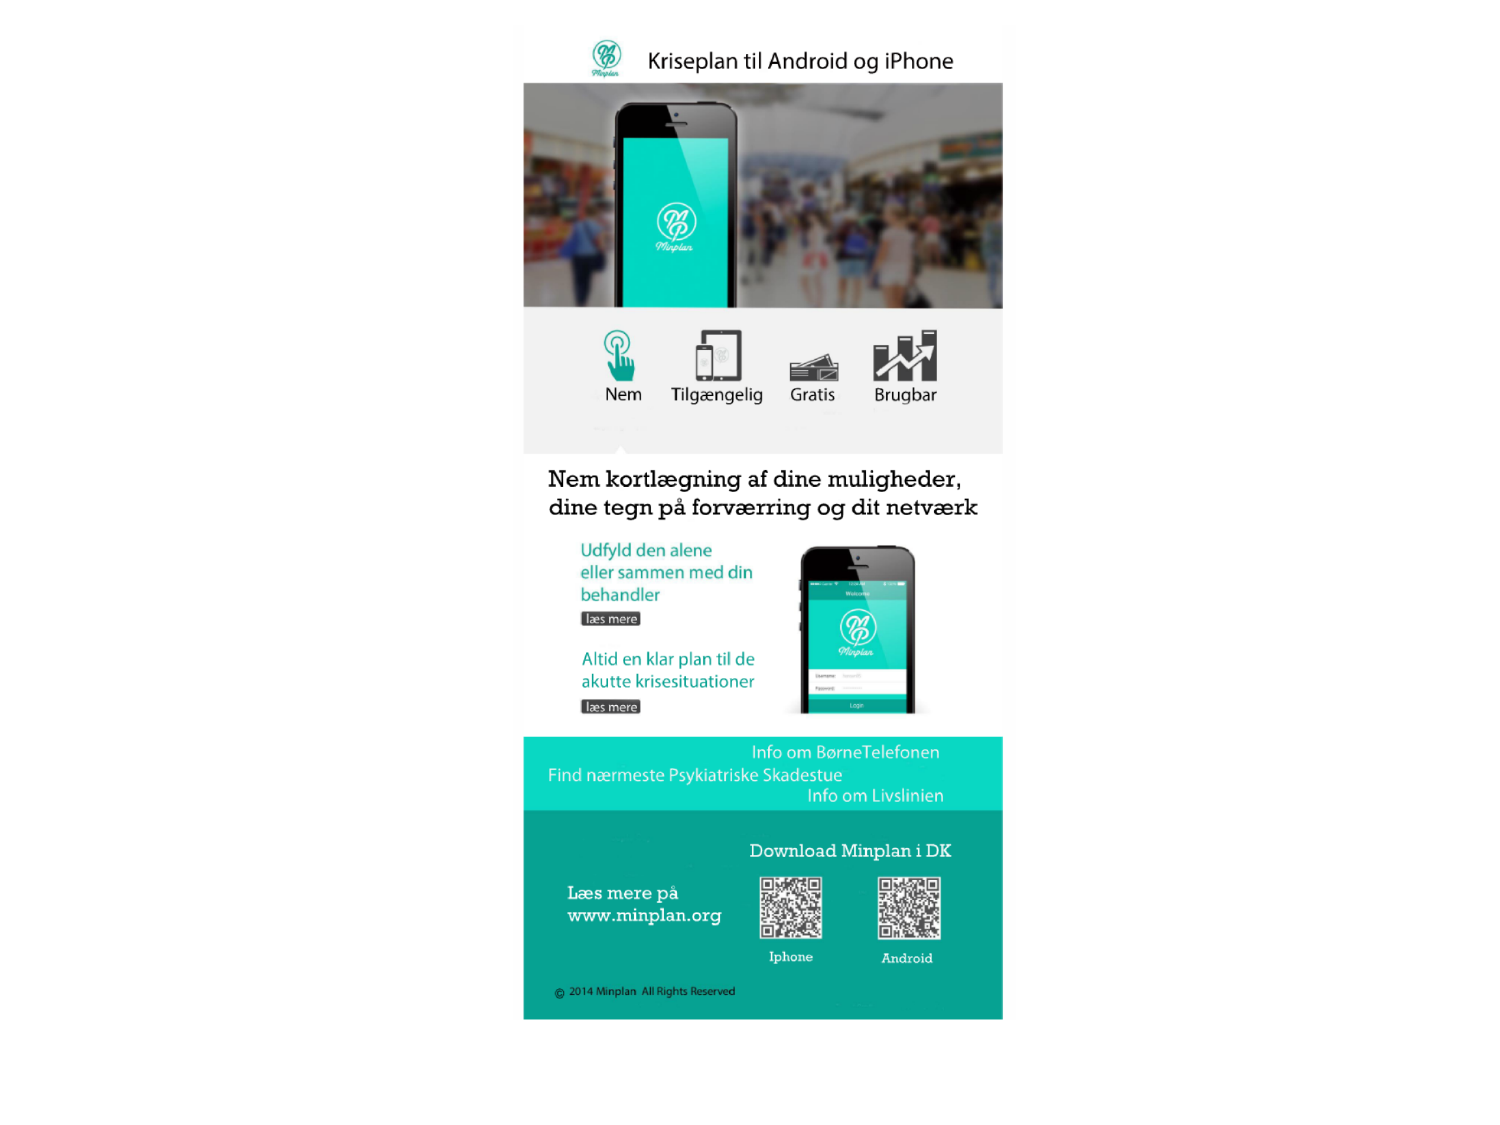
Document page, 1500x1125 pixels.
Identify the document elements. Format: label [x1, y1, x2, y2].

picture [513, 18, 1016, 1026]
